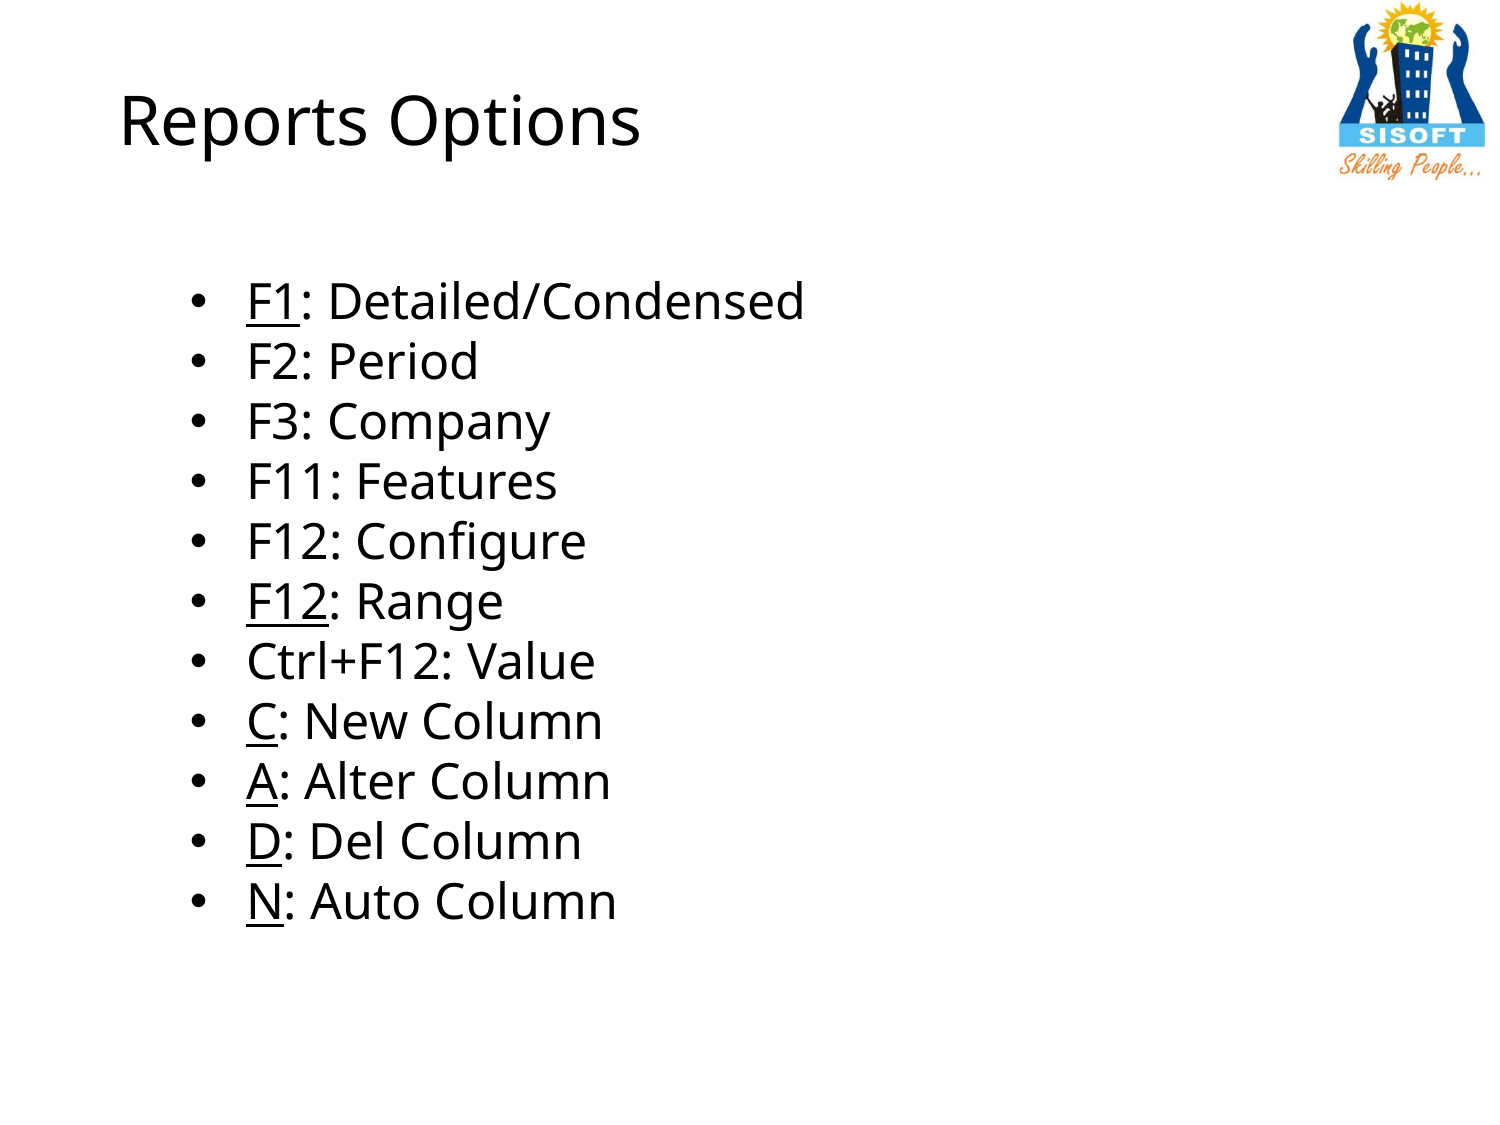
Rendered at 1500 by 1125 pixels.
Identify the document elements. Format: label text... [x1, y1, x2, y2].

picture [1321, 0, 1500, 180]
text_box F1: Detailed/Condensed F2: Period F3: Company F11: Features F12: Configure F12: Range Ctrl+F12: Value C: New Column A: Alter Column D: Del Column N: Auto Column [174, 262, 1175, 998]
title Reports Options [103, 59, 1397, 188]
